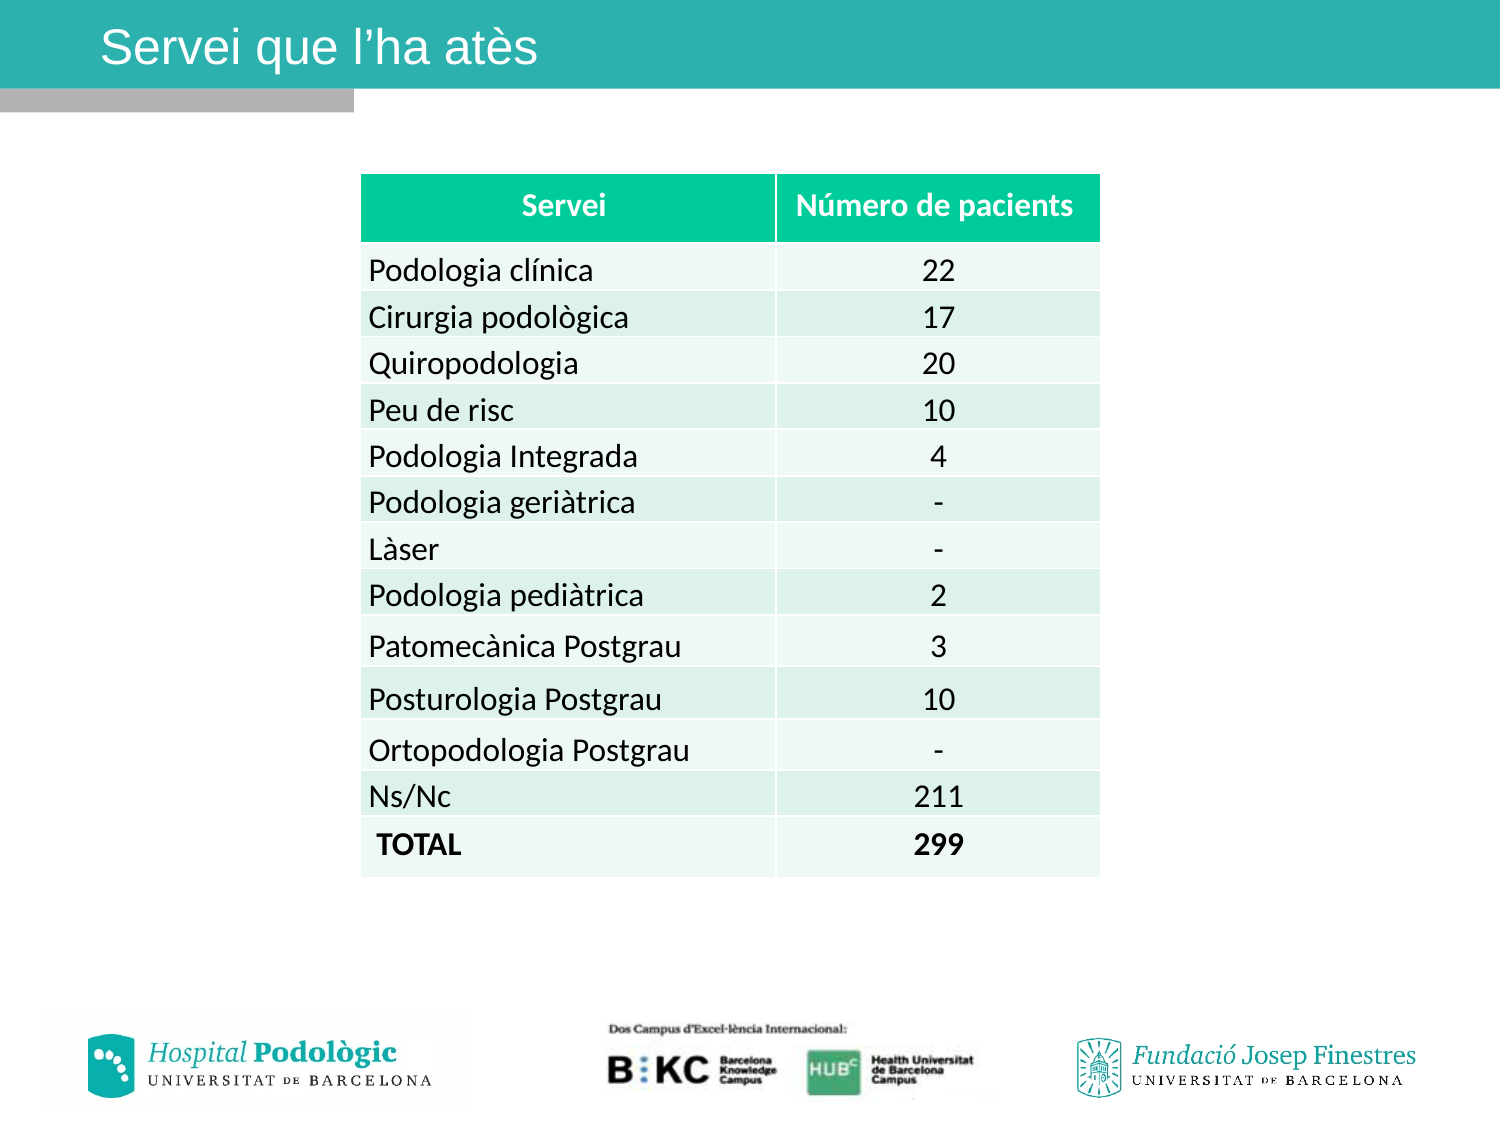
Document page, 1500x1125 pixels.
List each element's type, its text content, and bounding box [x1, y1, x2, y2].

table_cell Podologia geriàtrica [361, 477, 775, 521]
table_cell 2 [777, 569, 1100, 614]
table_cell Quiropodologia [361, 337, 775, 382]
table_cell 3 [777, 616, 1100, 665]
picture [1033, 999, 1459, 1125]
table_cell Ns/Nc [361, 771, 775, 815]
table_header Número de pacients [777, 174, 1100, 242]
table_cell 211 [777, 771, 1100, 815]
table_cell Peu de risc [361, 384, 775, 428]
table_cell Posturologia Postgrau [361, 667, 775, 718]
table_cell 17 [777, 291, 1100, 336]
picture [589, 1008, 995, 1104]
table_cell - [777, 720, 1100, 769]
table_cell Podologia clínica [361, 245, 775, 289]
table_cell - [777, 477, 1100, 521]
table_cell TOTAL [361, 817, 775, 877]
table_header Servei [361, 174, 775, 242]
table_cell 22 [777, 245, 1100, 289]
table_cell Làser [361, 523, 775, 568]
table_cell 4 [777, 430, 1100, 475]
table_cell Patomecànica Postgrau [361, 616, 775, 665]
table_cell 10 [777, 667, 1100, 718]
table_cell 20 [777, 337, 1100, 382]
table_cell Podologia Integrada [361, 430, 775, 475]
picture [39, 1011, 466, 1113]
table_cell Ortopodologia Postgrau [361, 720, 775, 769]
table_cell 10 [777, 384, 1100, 428]
title Servei que l’ha atès [99, 0, 1475, 89]
table_cell Podologia pediàtrica [361, 569, 775, 614]
table_cell - [777, 523, 1100, 568]
table_cell 299 [777, 817, 1100, 877]
table_cell Cirurgia podològica [361, 291, 775, 336]
